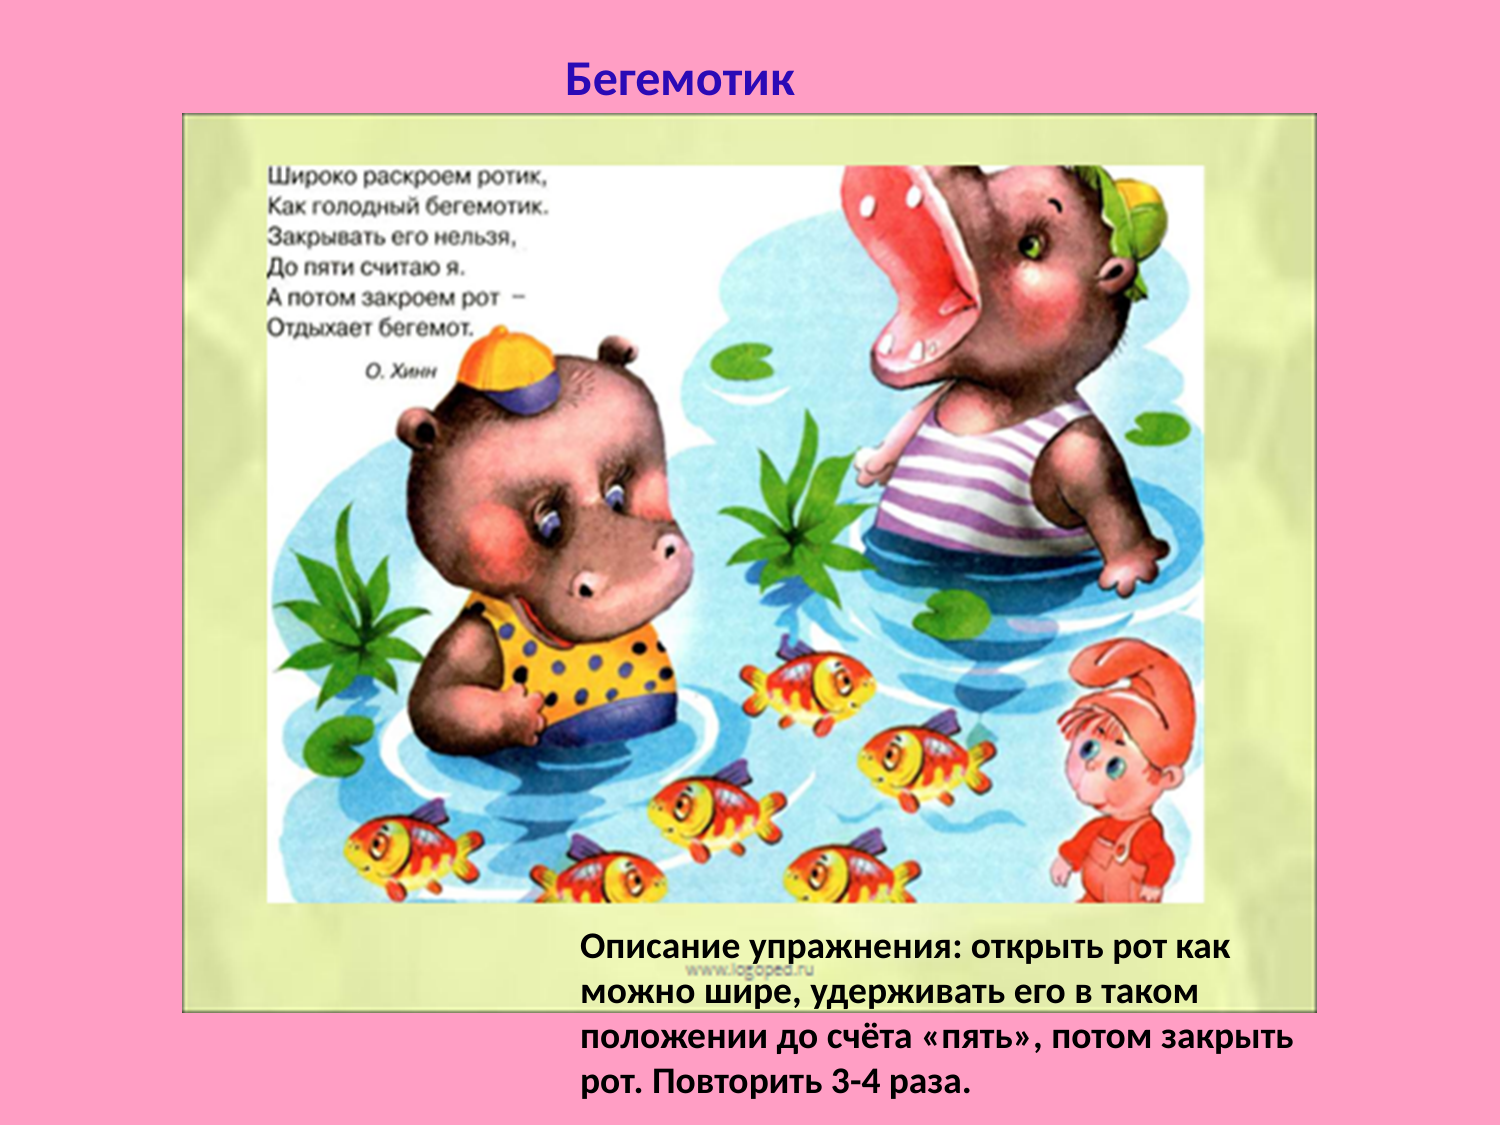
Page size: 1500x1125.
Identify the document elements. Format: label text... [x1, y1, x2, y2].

text_box Описание упражнения: открыть рот как можно шире, удерживать его в таком положении до счёта «пять», потом закрыть рот. Повторить 3-4 раза. [565, 1021, 1316, 1109]
text_box Бегемотик [550, 38, 810, 112]
picture [74, 113, 1426, 1013]
